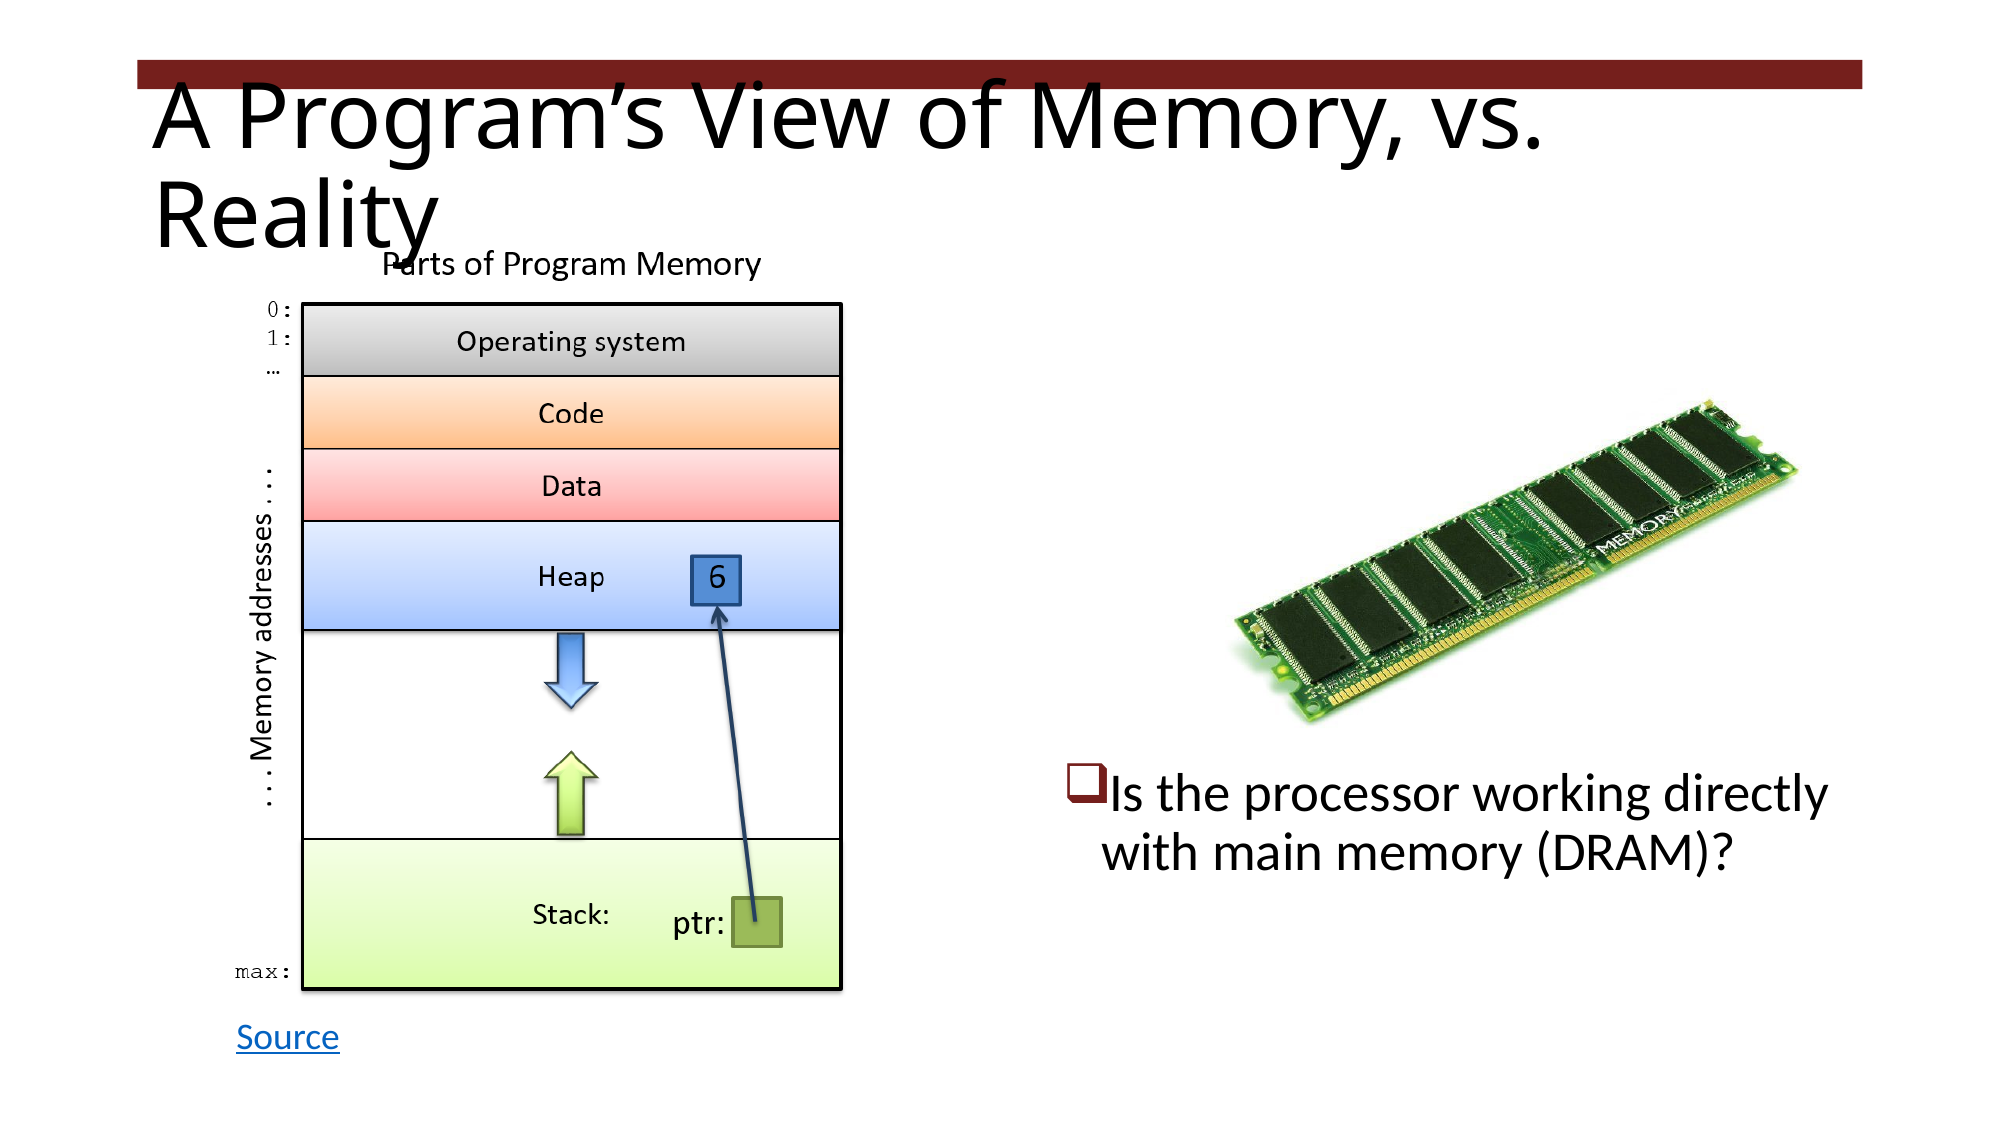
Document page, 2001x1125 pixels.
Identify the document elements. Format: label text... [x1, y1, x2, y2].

list Is the processor working directly with main memory (DRAM)? [1047, 756, 1889, 939]
picture [1187, 388, 1814, 736]
picture [220, 213, 848, 1000]
title A Program’s View of Memory, vs. Reality [137, 59, 1863, 278]
text_box Source [221, 1004, 355, 1065]
